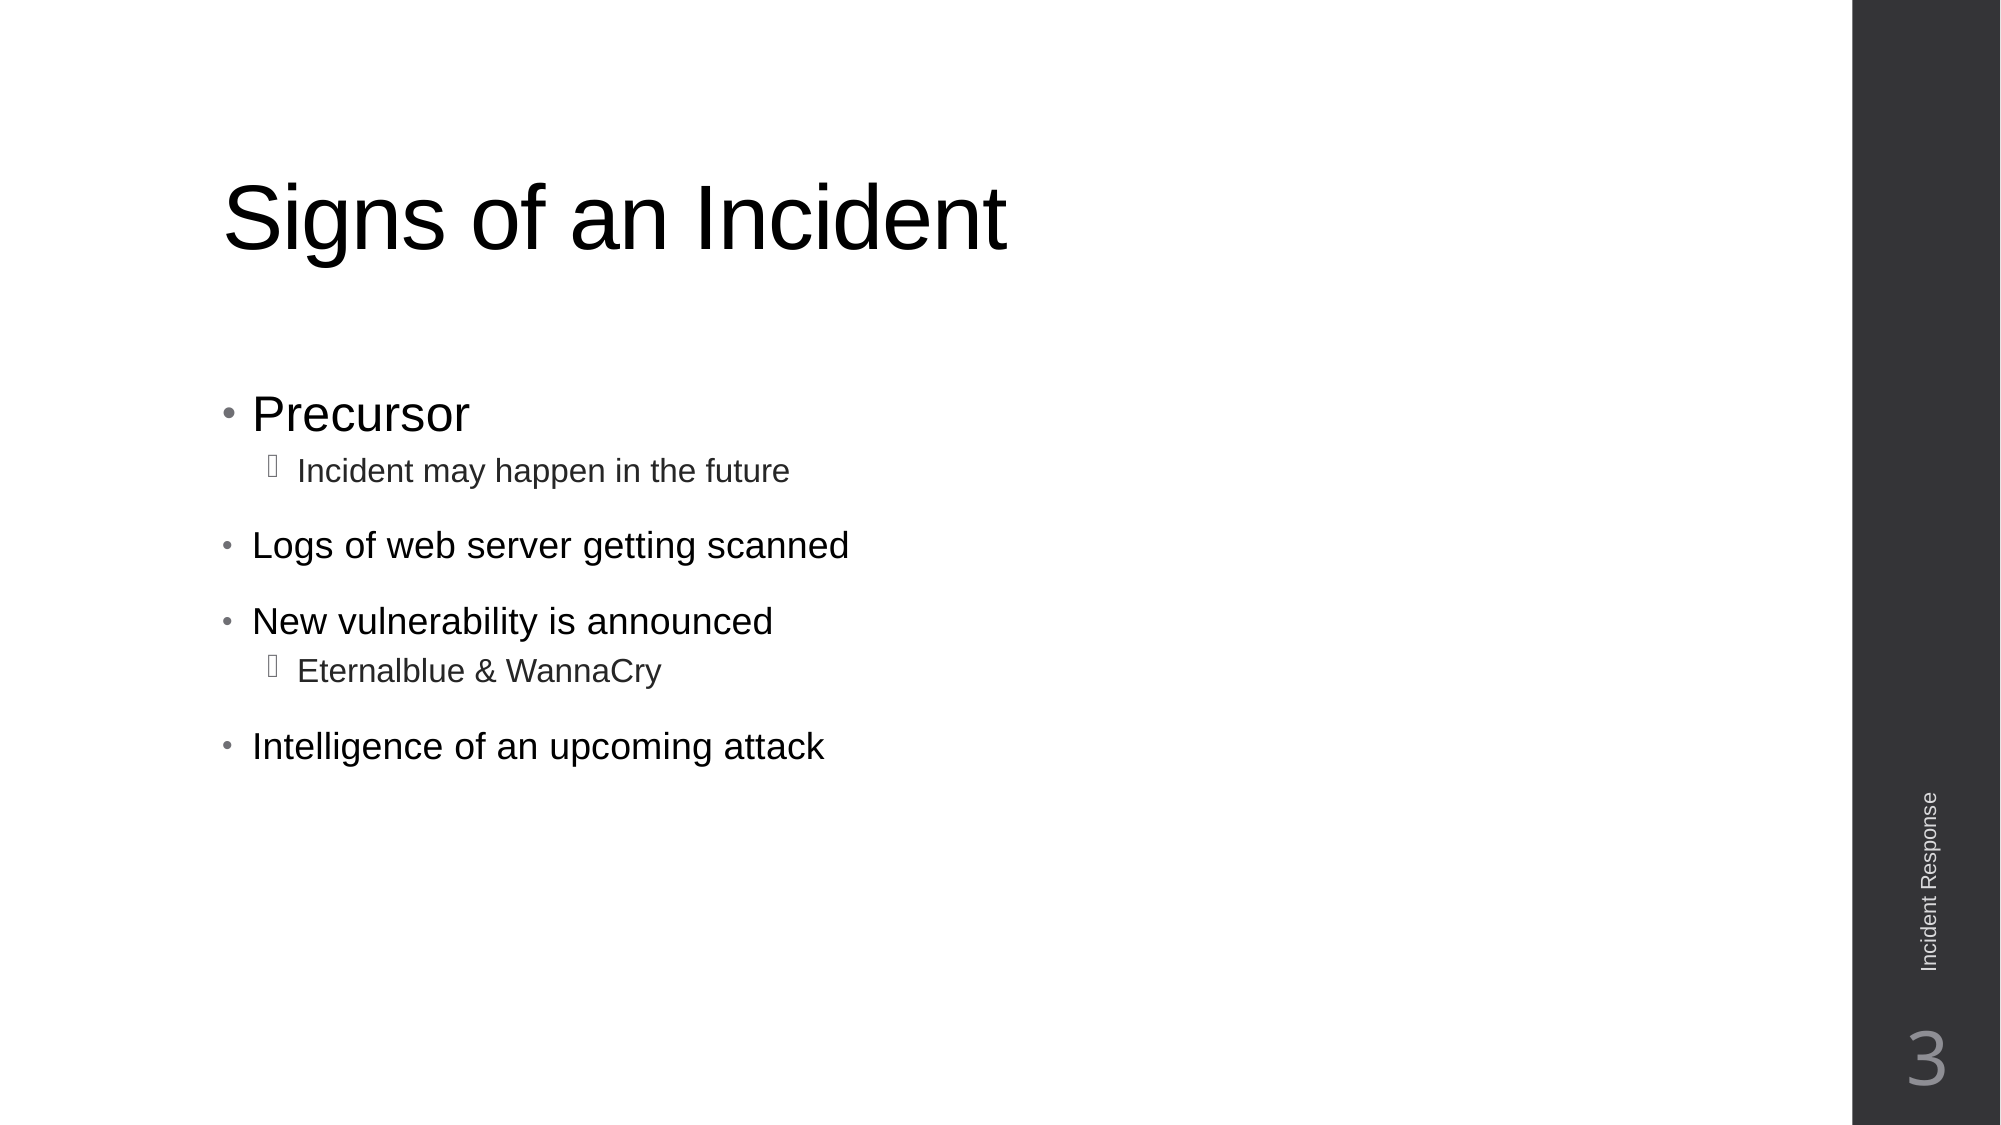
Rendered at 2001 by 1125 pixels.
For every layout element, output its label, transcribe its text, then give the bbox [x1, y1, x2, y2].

list Precursor Incident may happen in the future Logs of web server getting scanned New vulnerability is announced Eternalblue & WannaCry Intelligence of an upcoming attack [206, 299, 1617, 1014]
footer Incident Response [1897, 400, 1958, 988]
slide_number 3 [1852, 1012, 2000, 1110]
title Signs of an Incident [206, 60, 1797, 278]
